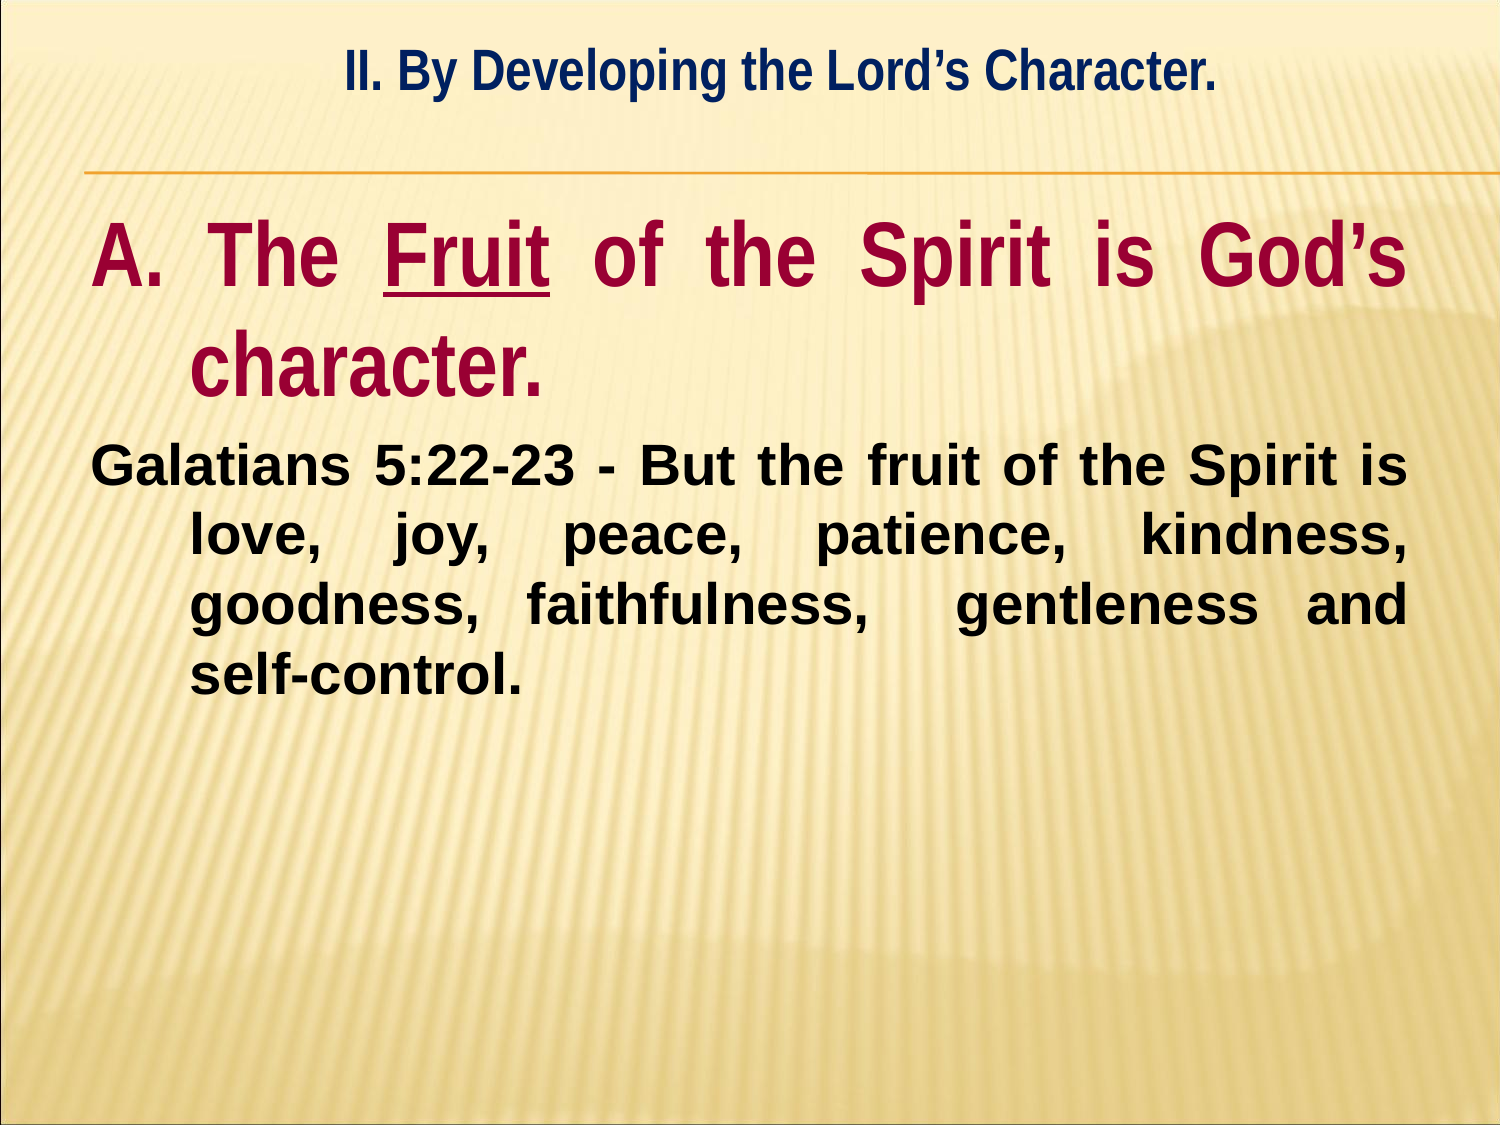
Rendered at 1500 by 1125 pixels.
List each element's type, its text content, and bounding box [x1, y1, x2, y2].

list A. The Fruit of the Spirit is God’s character. Galatians 5:22-23 - But the fruit of the Spirit is love, joy, peace, patience, kindness, goodness, faithfulness, gentleness and self-control. [75, 187, 1425, 1075]
picture [0, 0, 1500, 1125]
text_box II. By Developing the Lord’s Character. [137, 24, 1425, 110]
